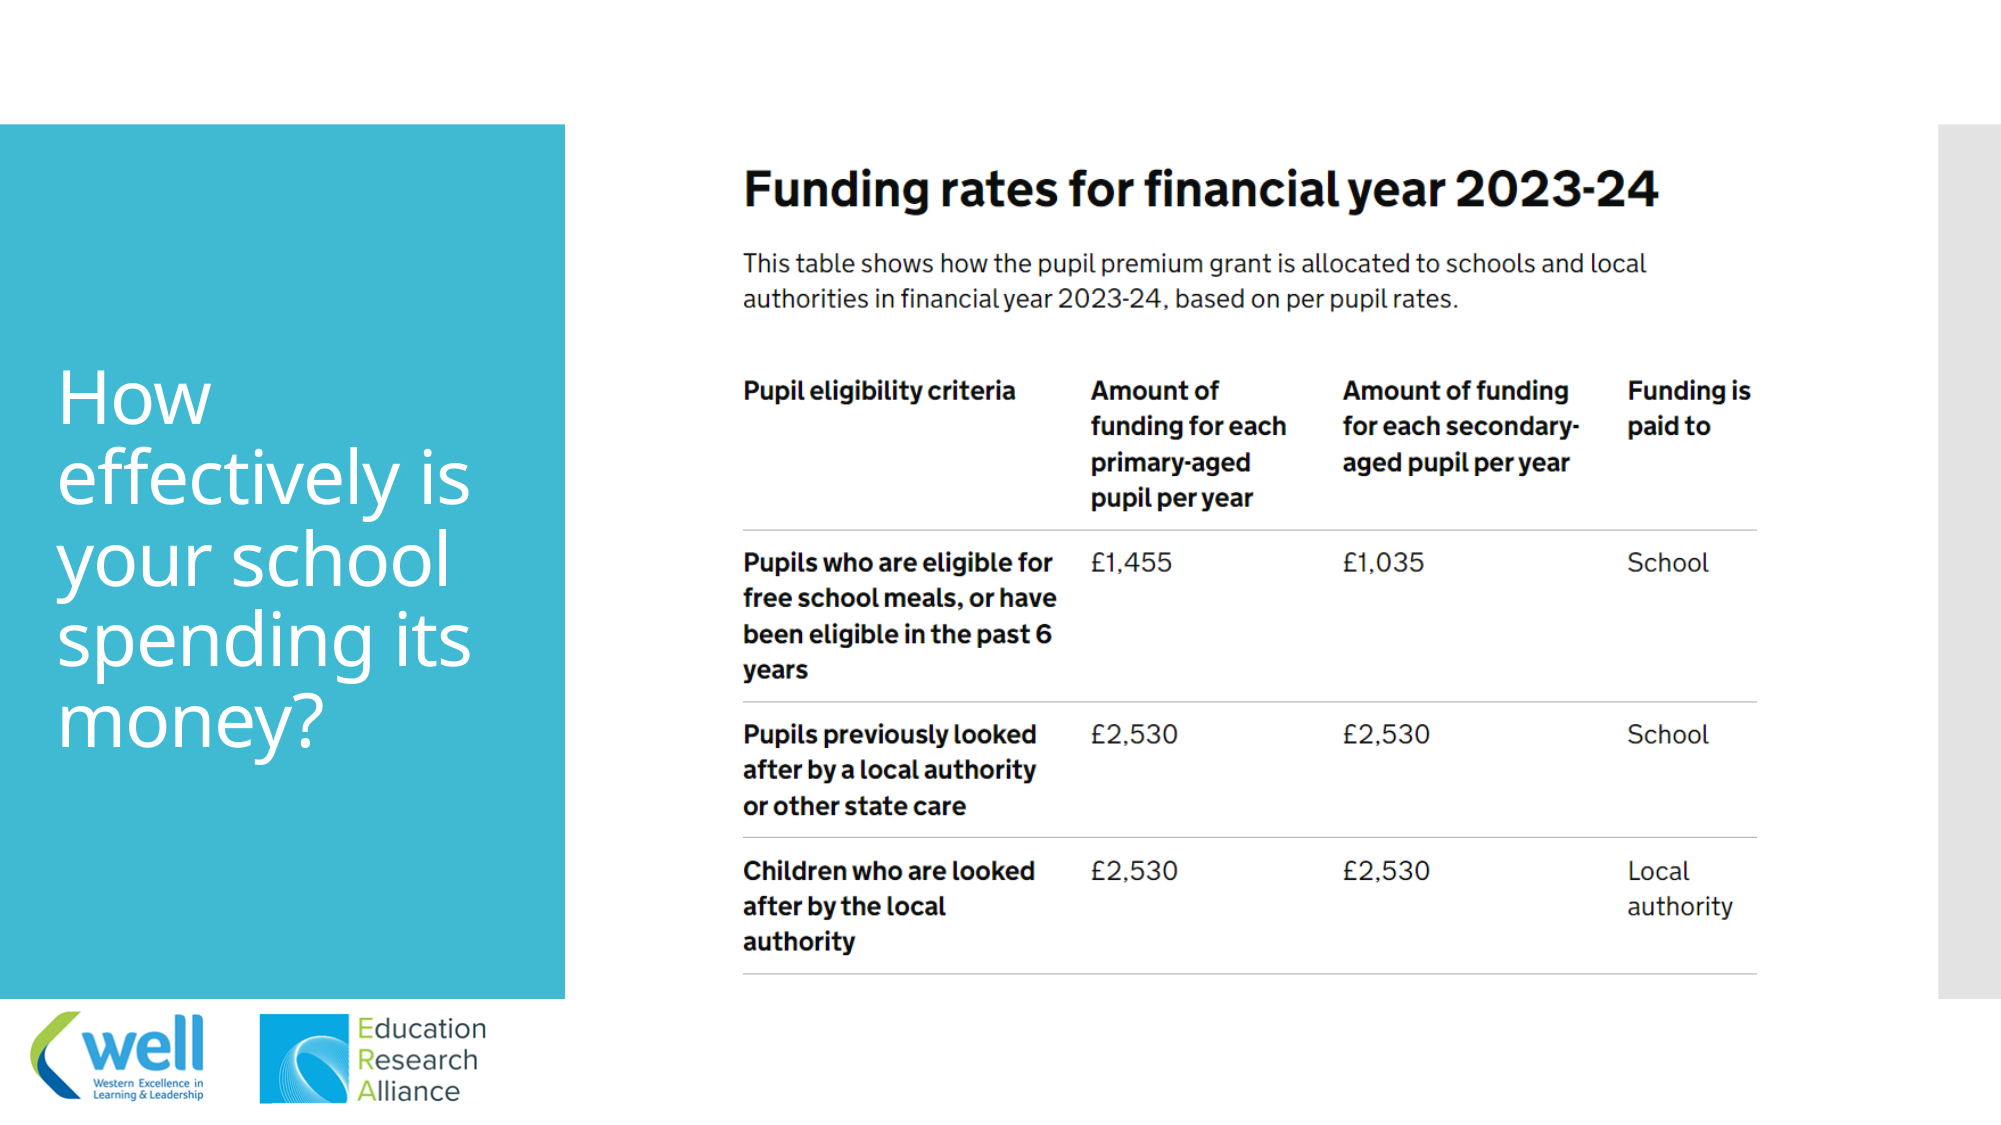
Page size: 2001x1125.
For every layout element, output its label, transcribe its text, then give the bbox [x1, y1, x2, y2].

picture [251, 1009, 487, 1108]
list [735, 162, 1830, 1003]
title How effectively is your school spending its money? [41, 184, 525, 940]
picture [22, 1002, 213, 1108]
